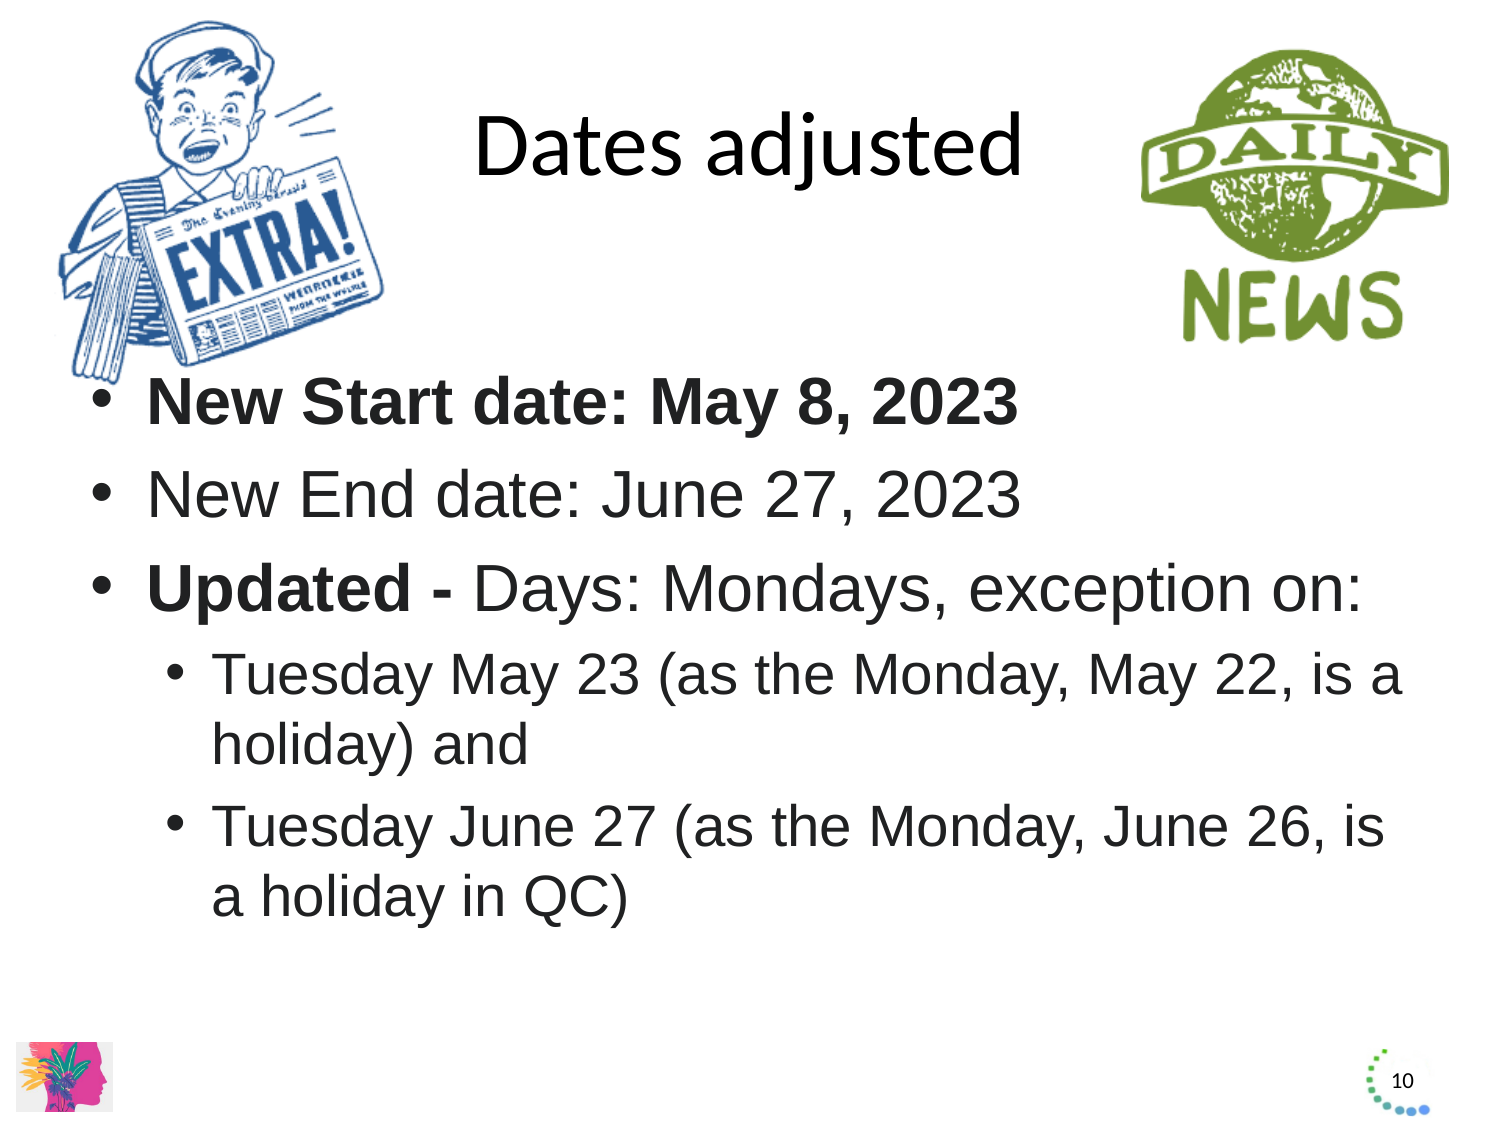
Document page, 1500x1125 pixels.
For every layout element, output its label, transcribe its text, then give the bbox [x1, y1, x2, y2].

picture [1363, 1047, 1435, 1117]
title Dates adjusted [390, 45, 1136, 233]
picture [52, 18, 387, 389]
list New Start date: May 8, 2023 New End date: June 27, 2023 Updated - Days: Mondays, exception on: Tuesday May 23 (as the Monday, May 22, is a holiday) and Tuesday June 27 (as the Monday, June 26, is a holiday in QC) [75, 350, 1425, 1005]
picture [16, 1042, 113, 1112]
picture [1140, 42, 1449, 351]
